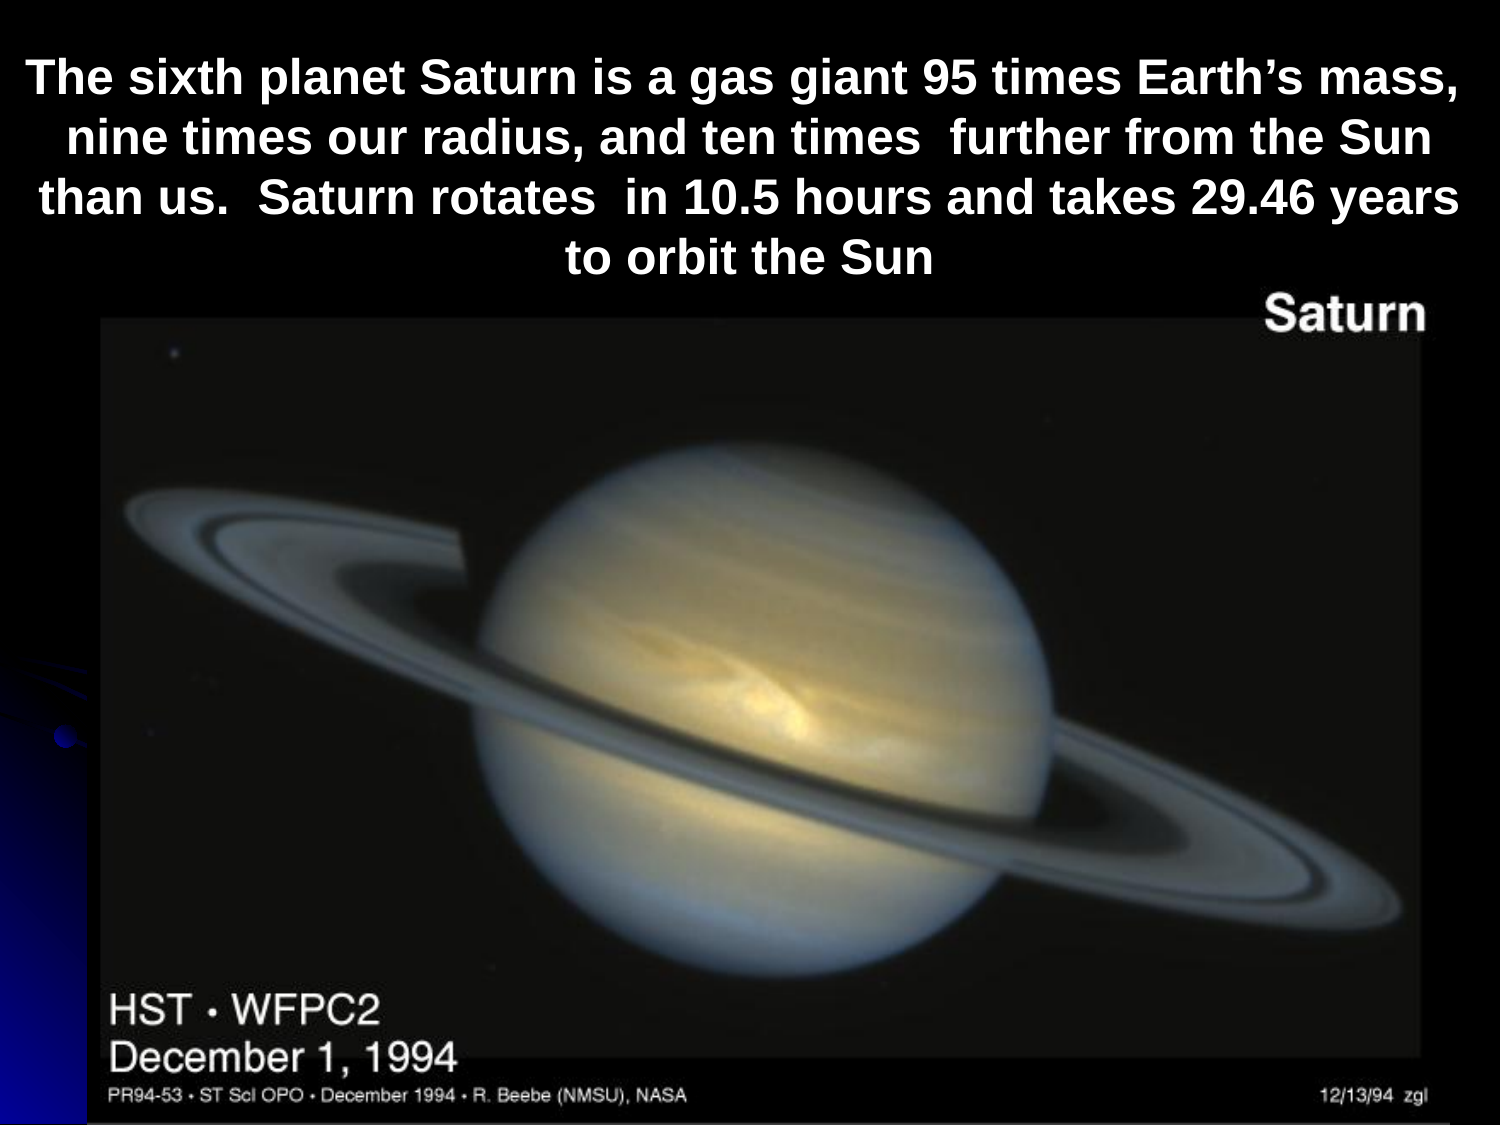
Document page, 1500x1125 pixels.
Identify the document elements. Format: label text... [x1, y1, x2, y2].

picture [87, 273, 1451, 1125]
text_box The sixth planet Saturn is a gas giant 95 times Earth’s mass, nine times our radius, and ten times further from the Sun than us. Saturn rotates in 10.5 hours and takes 29.46 years to orbit the Sun [0, 37, 1500, 293]
